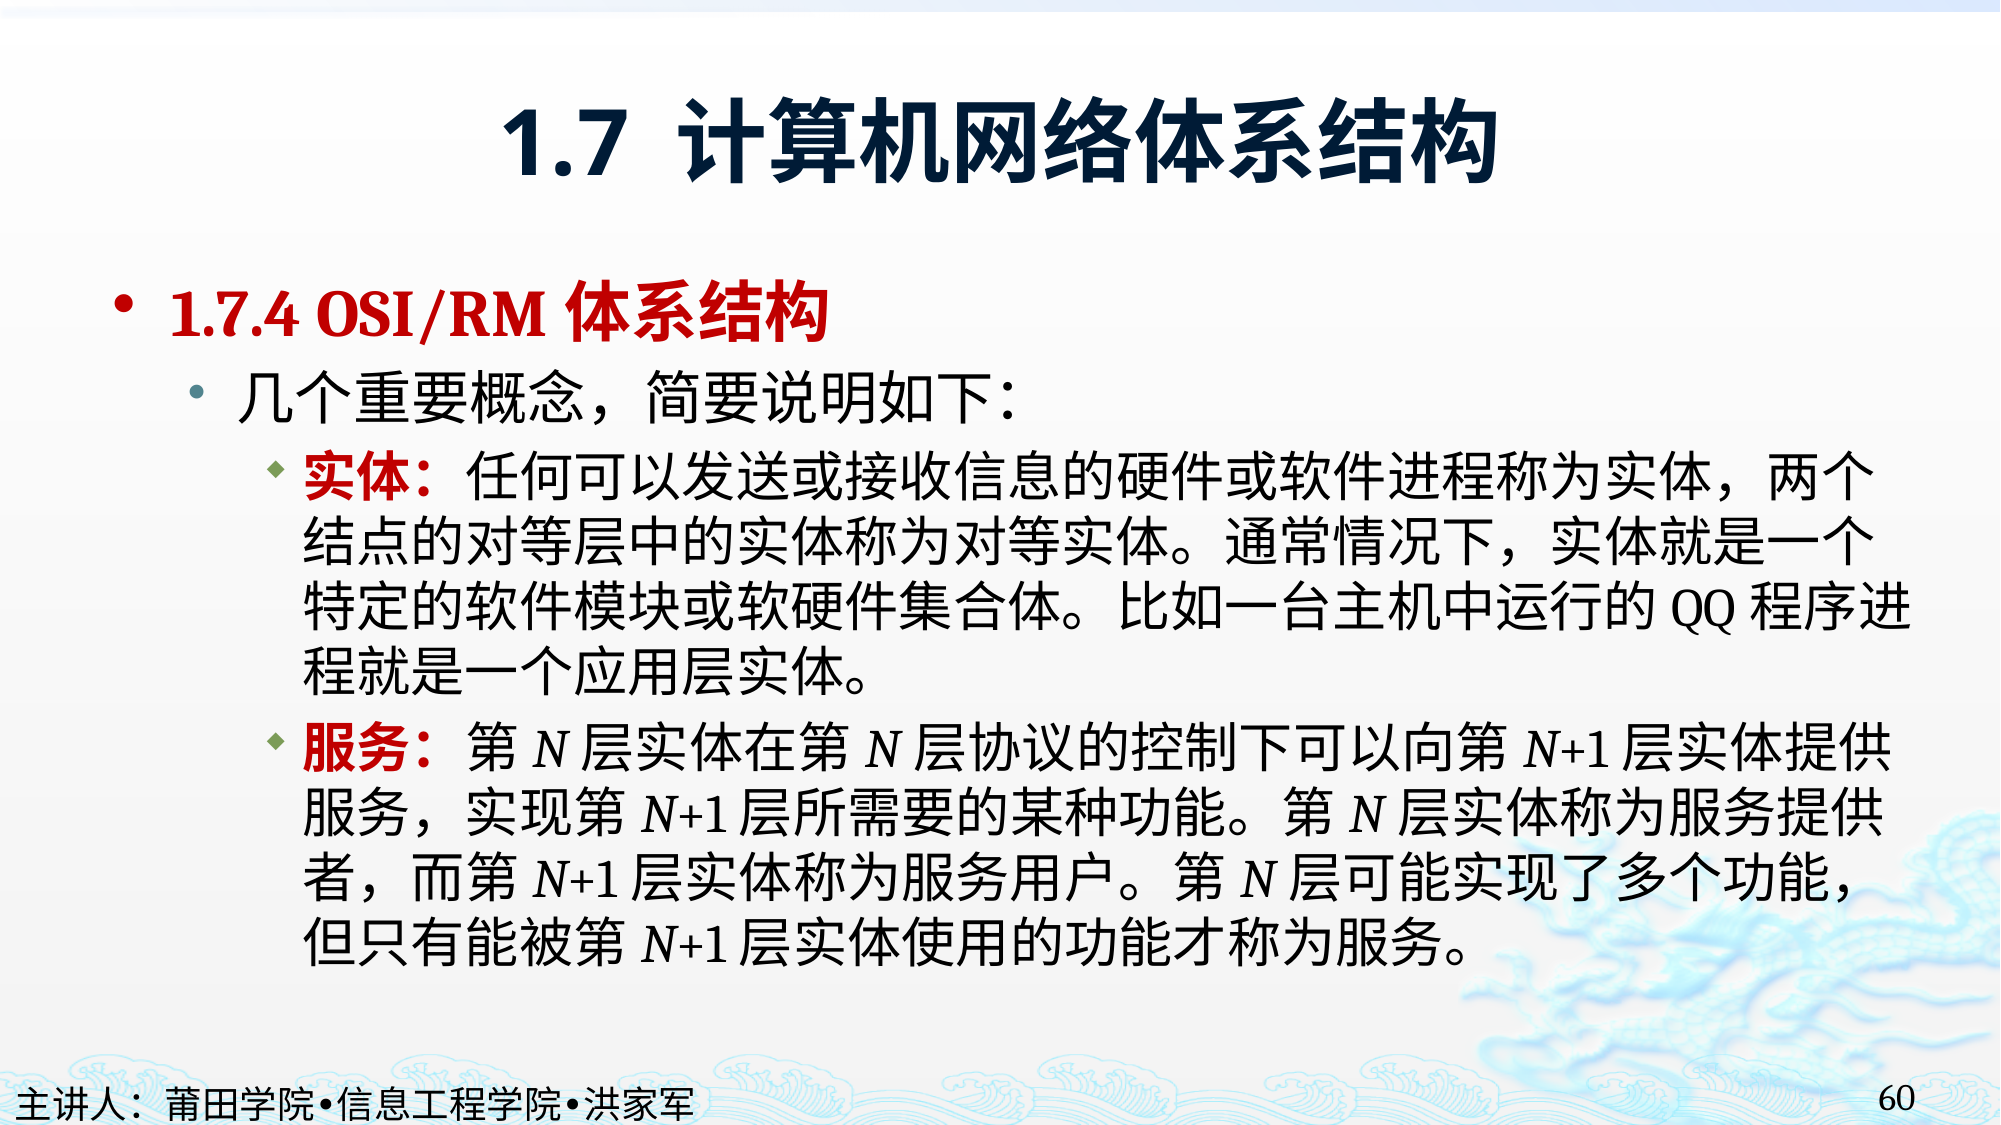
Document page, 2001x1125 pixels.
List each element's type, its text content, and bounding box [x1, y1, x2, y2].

footer 主讲人：莆田学院•信息工程学院•洪家军 [0, 1073, 746, 1125]
slide_number 60 [1863, 1065, 2000, 1125]
list 1.7.4 OSI/RM体系结构 几个重要概念，简要说明如下： 实体：任何可以发送或接收信息的硬件或软件进程称为实体，两个结点的对等层中的实体称为对等实体。通常情况下，实体就是一个特定的软件模块或软硬件集合体。比如一台主机中运行的QQ程序进程就是一个应用层实体。 服务：第N层实体在第N层协议的控制下可以向第N+1层实体提供服务，实现第N+1层所需要的某种功能。第N层实体称为服务提供者，而第N+1层实体称为服务用户。第N层可能实现了多个功能，但只有能被第N+1层实体使用的功能才称为服务。 [99, 262, 1944, 1125]
title 1.7 计算机网络体系结构 [99, 45, 1900, 233]
